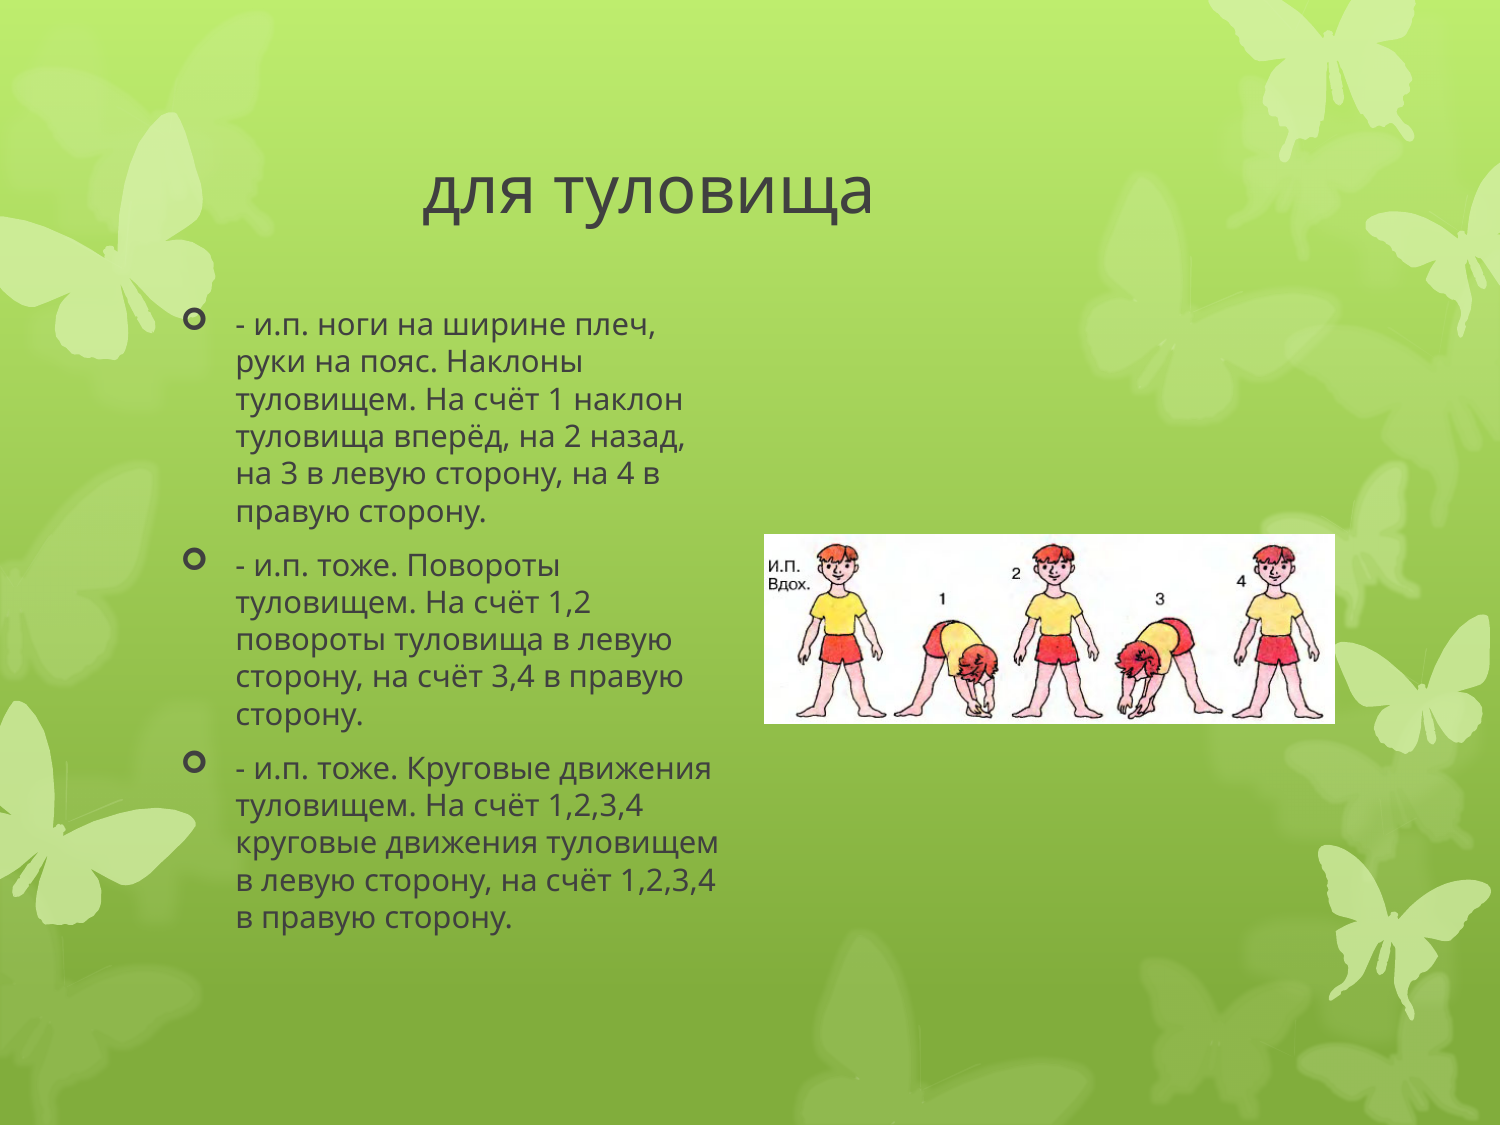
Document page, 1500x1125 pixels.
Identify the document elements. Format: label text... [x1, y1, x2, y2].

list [764, 534, 1335, 724]
title для туловища [165, 110, 1334, 263]
list - и.п. ноги на ширине плеч, руки на пояс. Наклоны туловищем. На счёт 1 наклон туловища вперёд, на 2 назад, на 3 в левую сторону, на 4 в правую сторону. - и.п. тоже. Повороты туловищем. На счёт 1,2 повороты туловища в левую сторону, на счёт 3,4 в правую сторону. - и.п. тоже. Круговые движения туловищем. На счёт 1,2,3,4 круговые движения туловищем в левую сторону, на счёт 1,2,3,4 в правую сторону. [165, 296, 735, 962]
